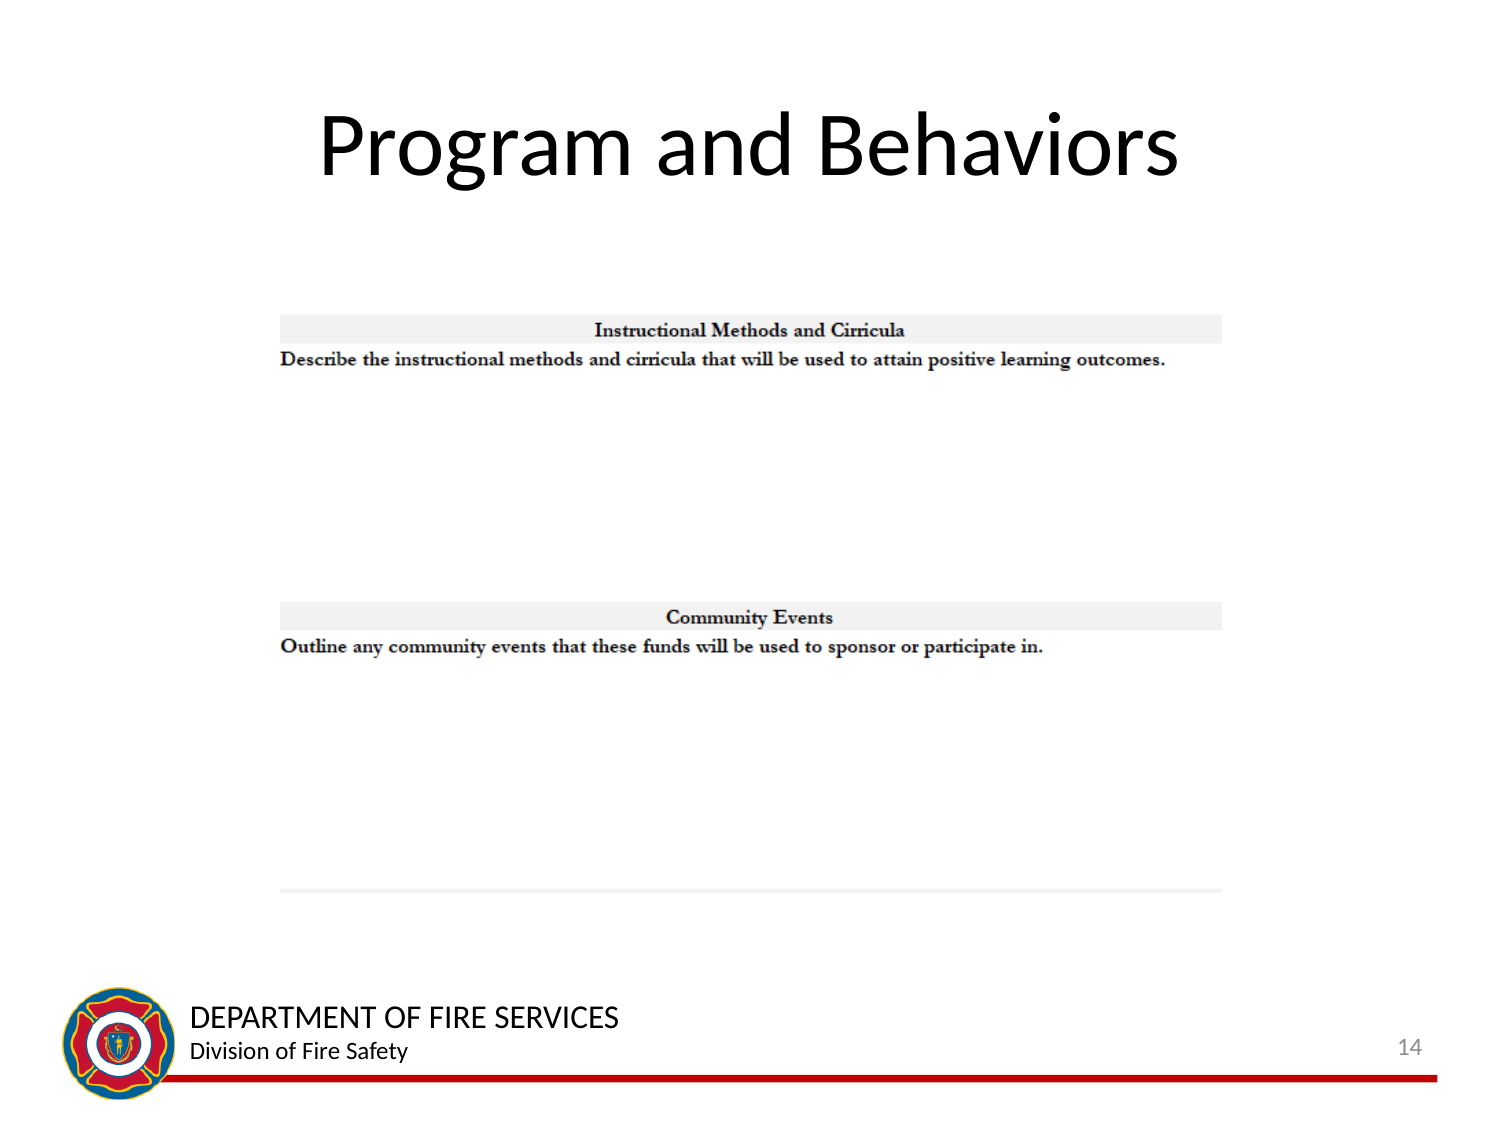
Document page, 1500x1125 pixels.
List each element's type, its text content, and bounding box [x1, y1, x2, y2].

title Program and Behaviors [75, 45, 1425, 233]
slide_number 14 [1087, 1015, 1438, 1075]
picture [62, 987, 175, 1100]
picture [280, 312, 1229, 894]
